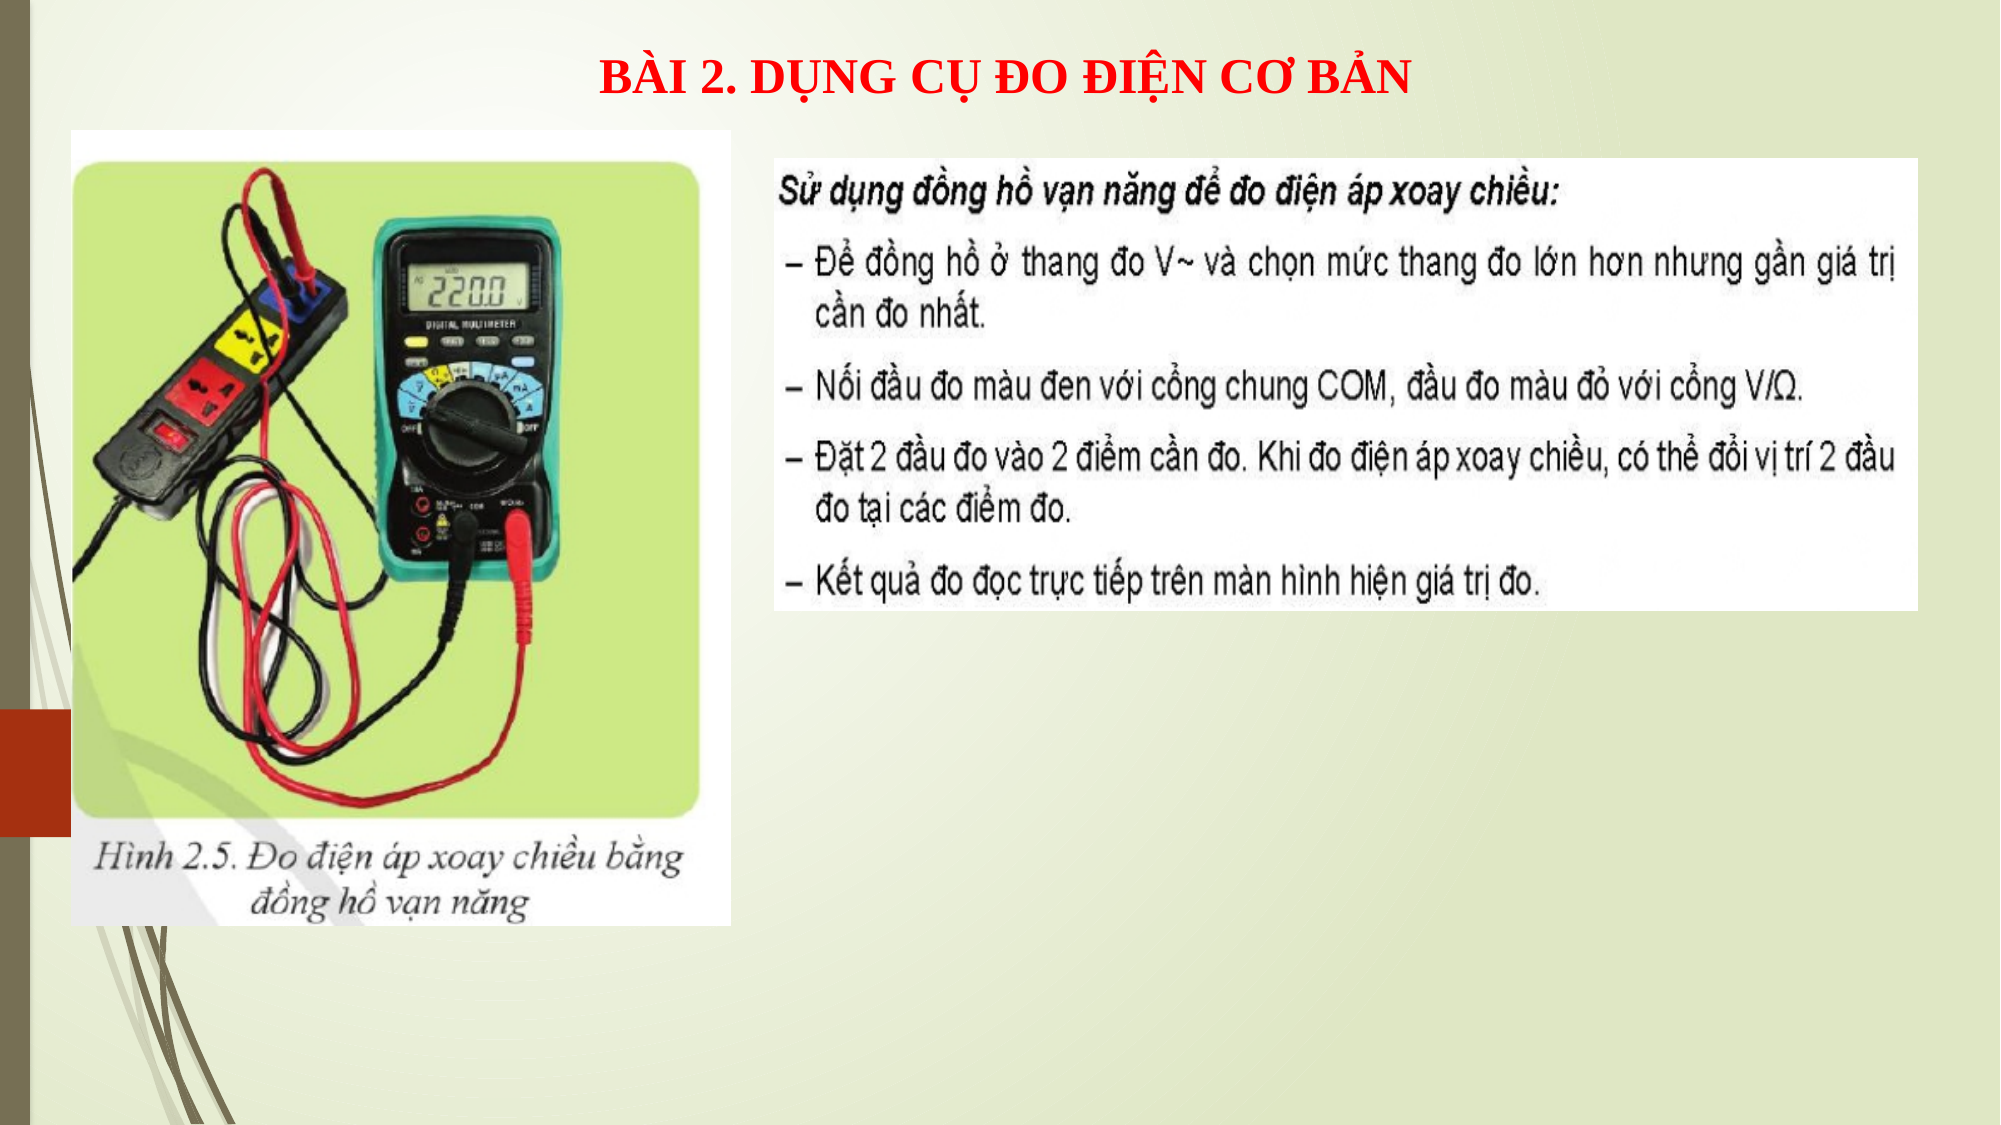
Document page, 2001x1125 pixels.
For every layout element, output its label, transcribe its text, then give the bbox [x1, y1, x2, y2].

picture [71, 130, 731, 927]
picture [774, 158, 1918, 611]
text_box BÀI 2. DỤNG CỤ ĐO ĐIỆN CƠ BẢN [201, 36, 1811, 112]
